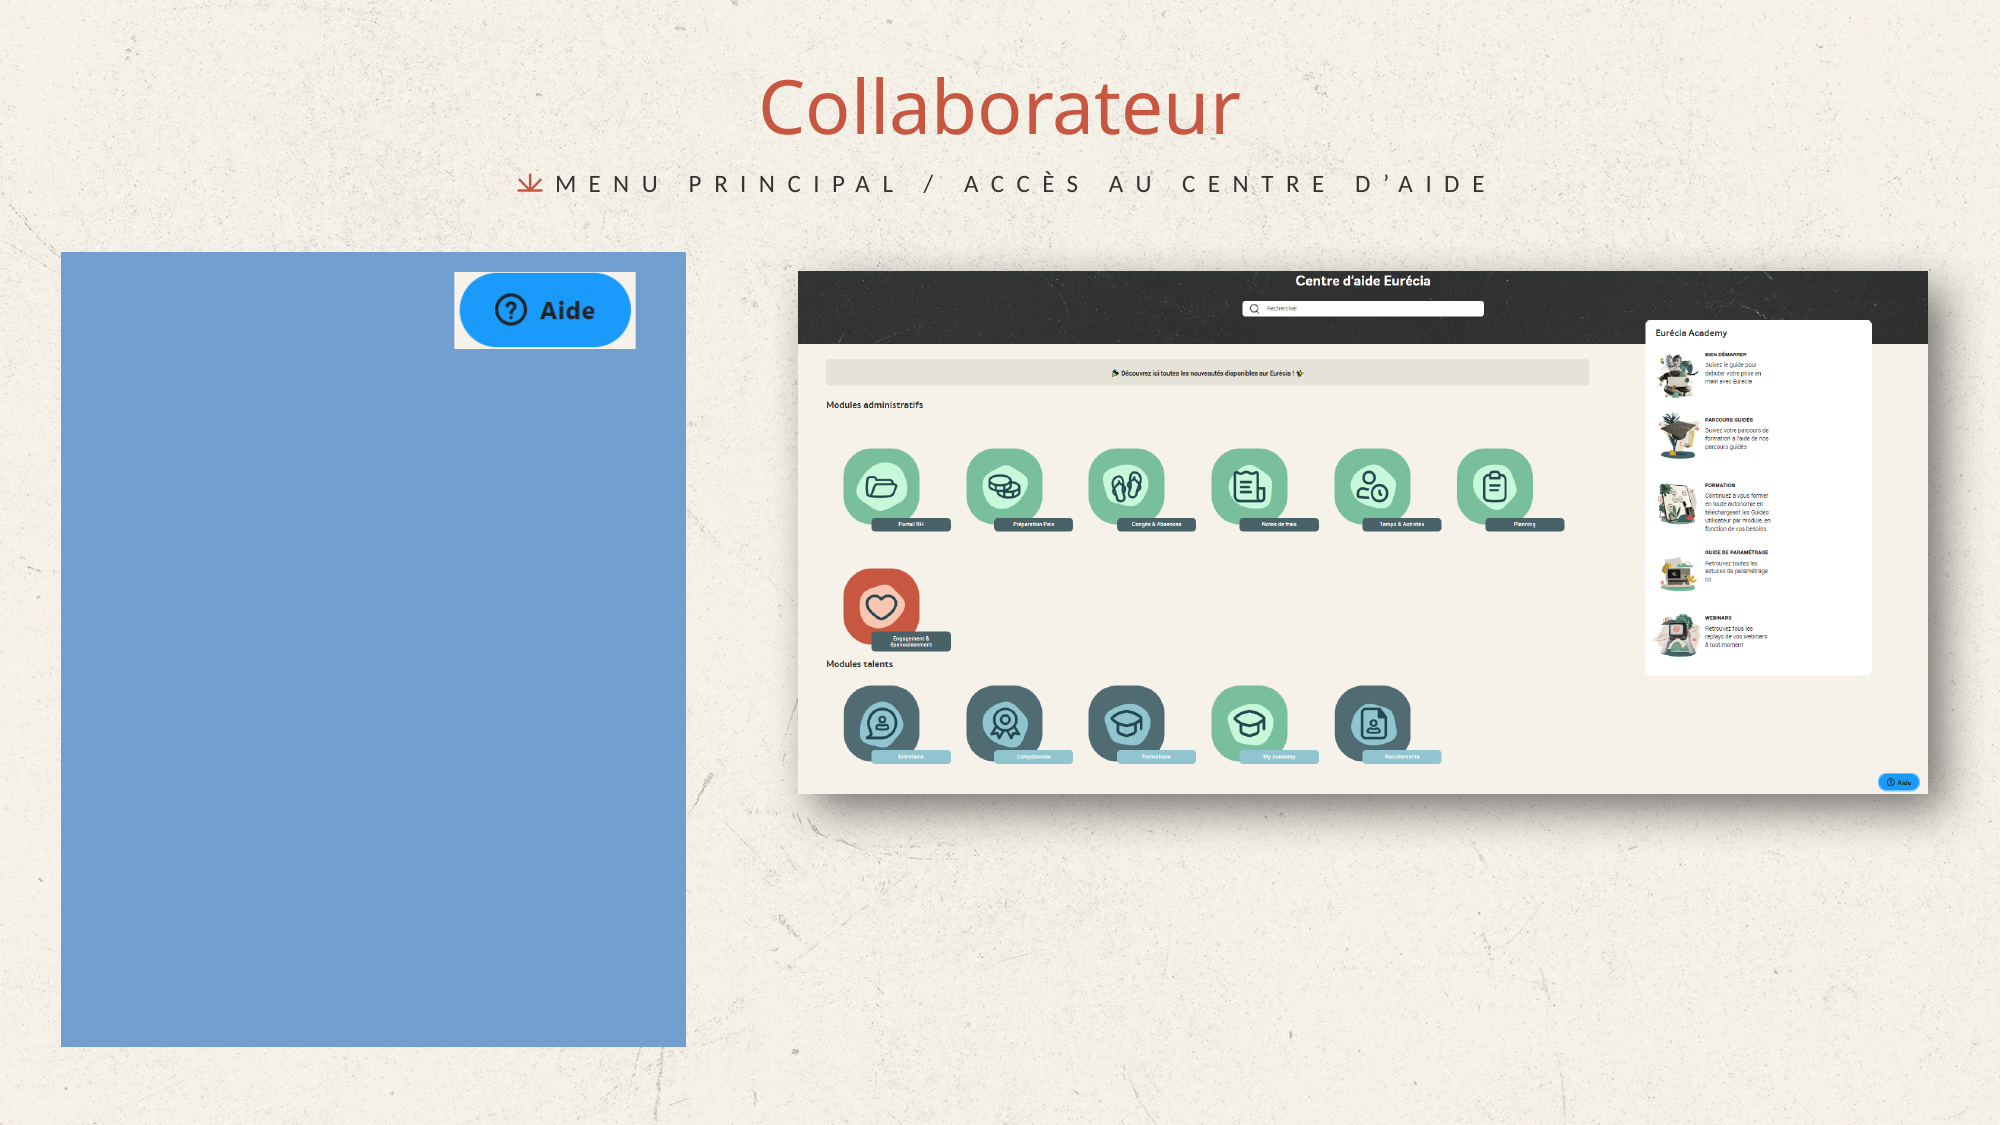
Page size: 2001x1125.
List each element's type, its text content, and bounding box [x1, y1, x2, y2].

title Collaborateur [60, 85, 1940, 136]
picture [0, 0, 2000, 1125]
list Menu principal / Accès au centre d’aide [62, 154, 1942, 210]
